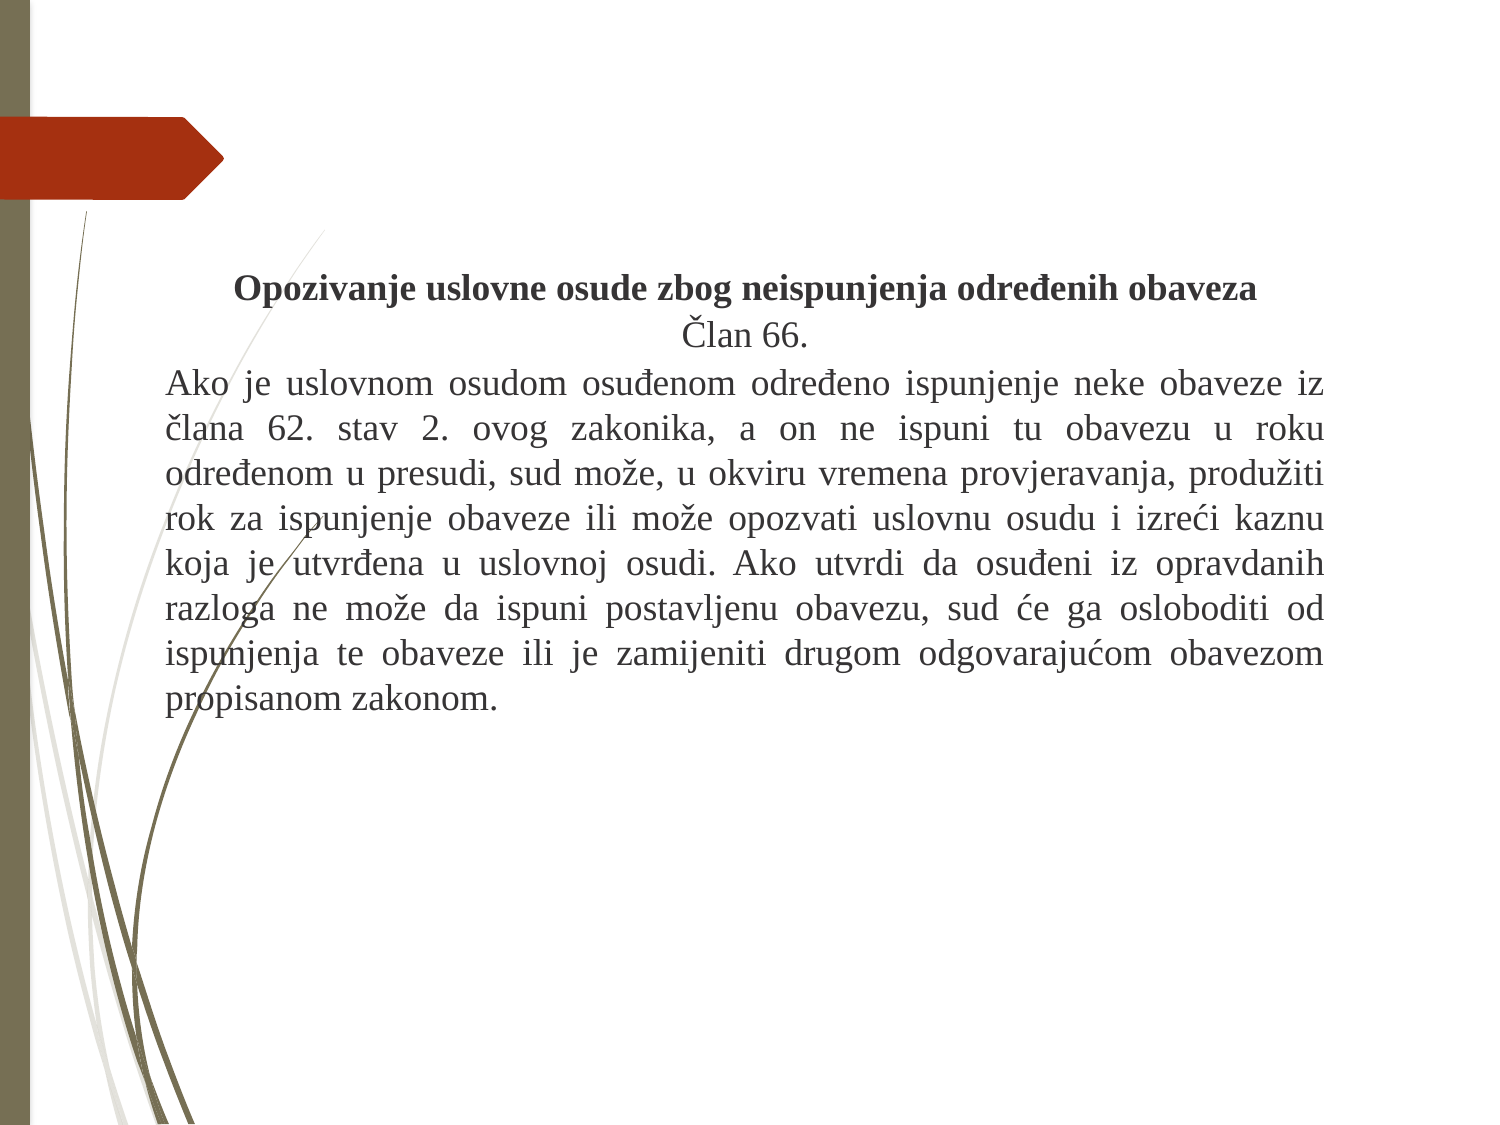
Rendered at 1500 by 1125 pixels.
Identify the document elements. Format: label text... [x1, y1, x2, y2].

list Opozivanje uslovne osude zbog neispunjenja određenih obaveza Član 66. Ako je uslovnom osudom osuđenom određeno ispunjenje neke obaveze iz člana 62. stav 2. ovog zakonika, a on ne ispuni tu obavezu u roku određenom u presudi, sud može, u okviru vremena provjeravanja, produžiti rok za ispunjenje obaveze ili može opozvati uslovnu osudu i izreći kaznu koja je utvrđena u uslovnoj osudi. Ako utvrdi da osuđeni iz opravdanih razloga ne može da ispuni postavljenu obavezu, sud će ga osloboditi od ispunjenja te obaveze ili je zamijeniti drugom odgovarajućom obavezom propisanom zakonom. [150, 112, 1350, 1013]
